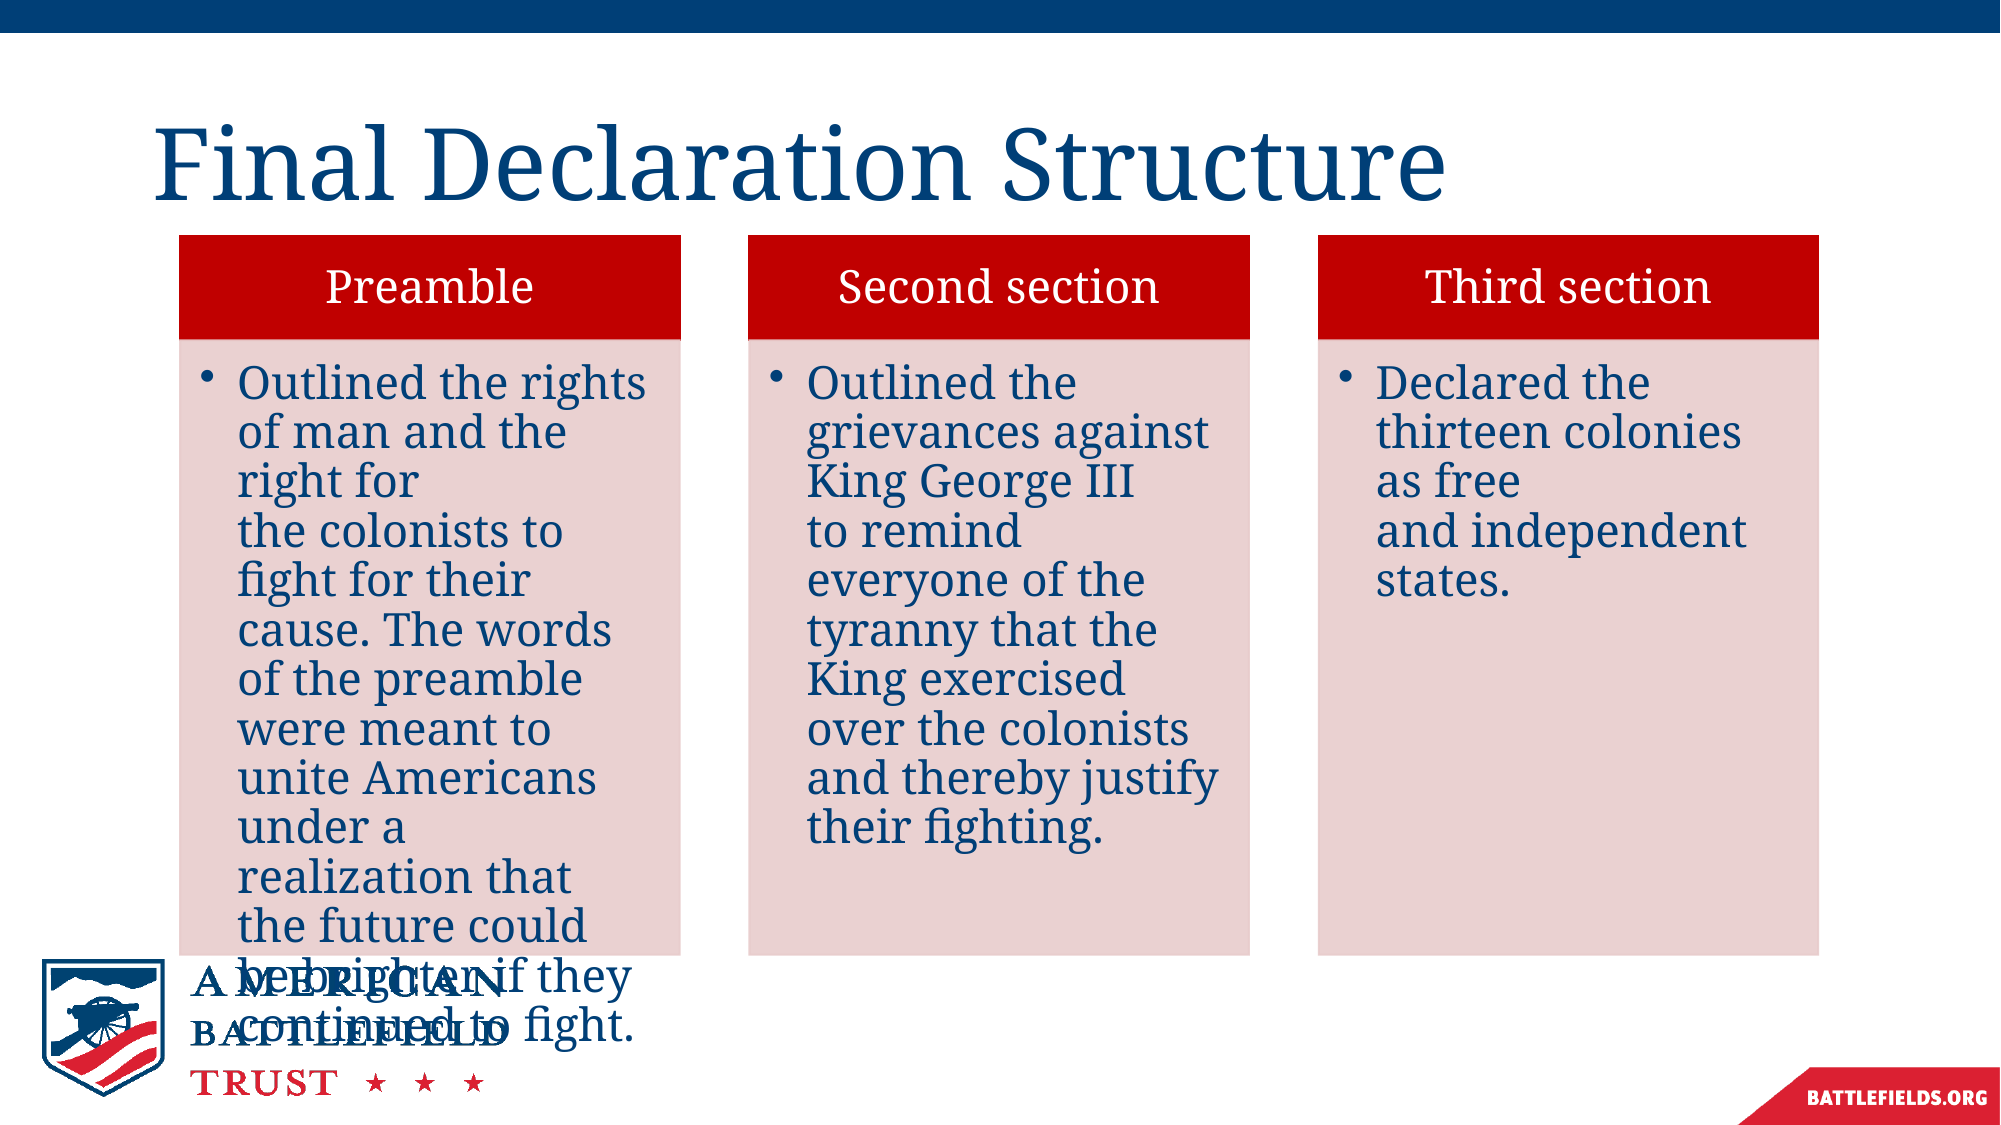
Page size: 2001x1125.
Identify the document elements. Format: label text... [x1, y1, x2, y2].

title Final Declaration Structure [137, 59, 1863, 278]
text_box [179, 226, 1819, 965]
picture [42, 959, 508, 1097]
picture [246, 970, 258, 990]
picture [310, 970, 322, 990]
picture [492, 1018, 504, 1039]
picture [1737, 1067, 2000, 1125]
